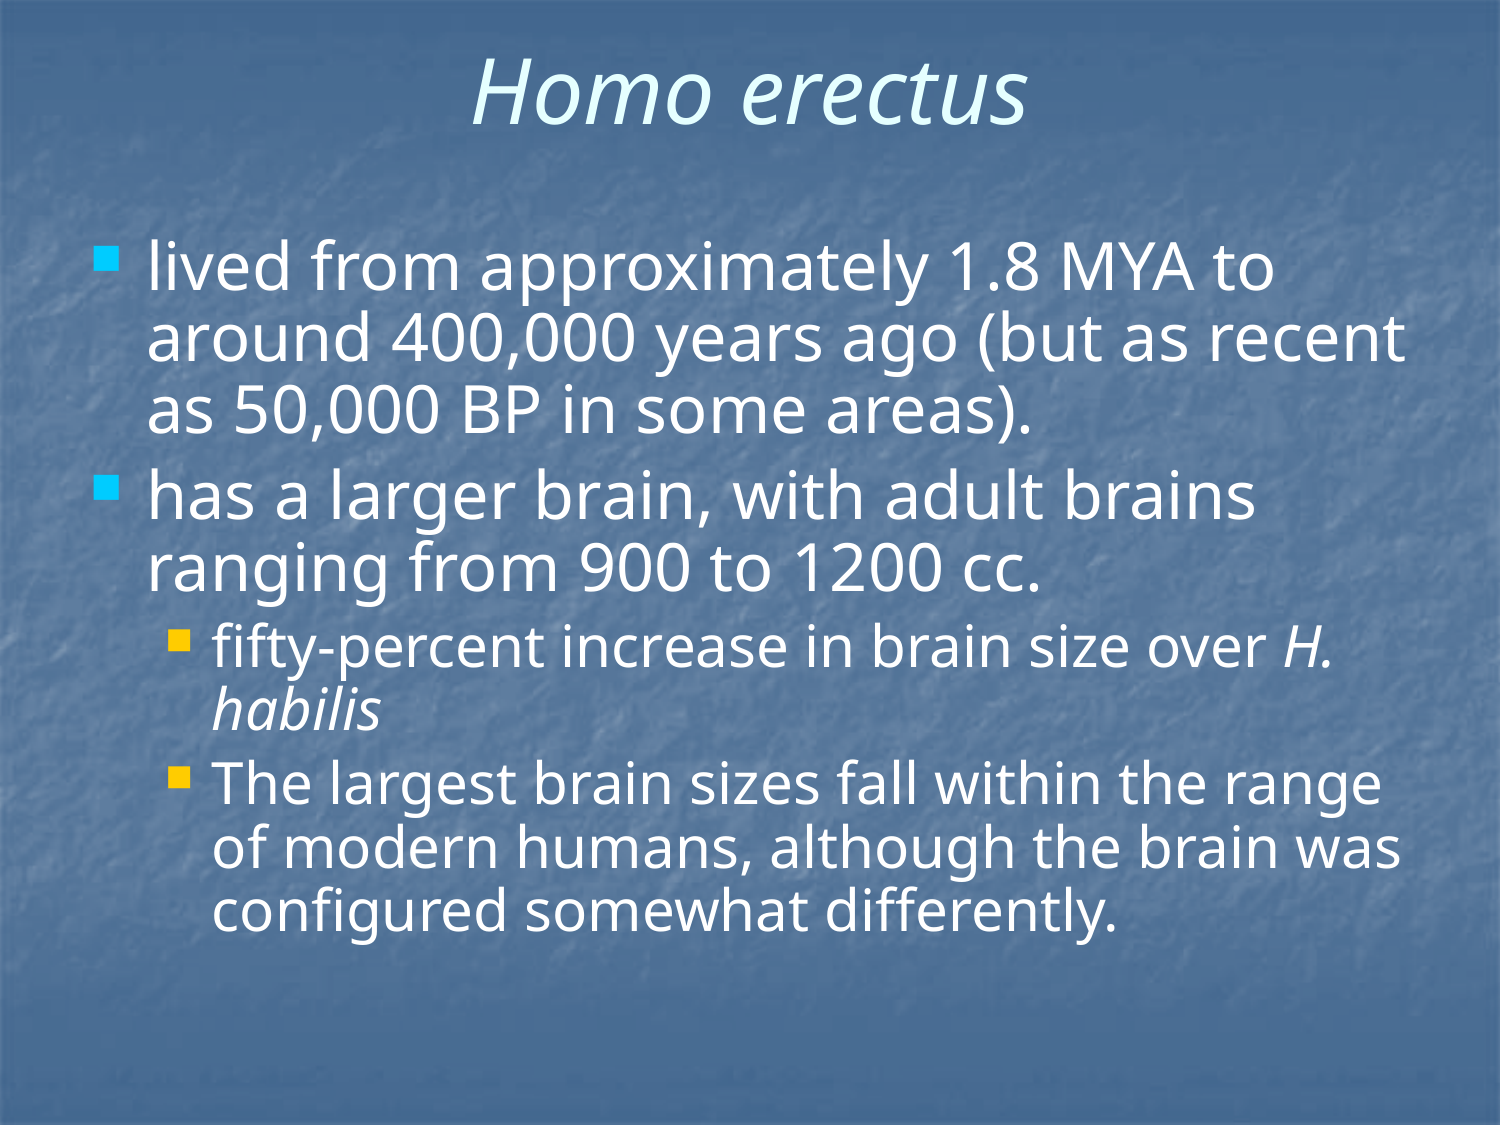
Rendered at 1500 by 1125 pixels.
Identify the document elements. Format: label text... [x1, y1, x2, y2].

title Homo erectus [75, 0, 1425, 200]
list lived from approximately 1.8 MYA to around 400,000 years ago (but as recent as 50,000 BP in some areas). has a larger brain, with adult brains ranging from 900 to 1200 cc. fifty-percent increase in brain size over H. habilis The largest brain sizes fall within the range of modern humans, although the brain was configured somewhat differently. [75, 224, 1425, 900]
